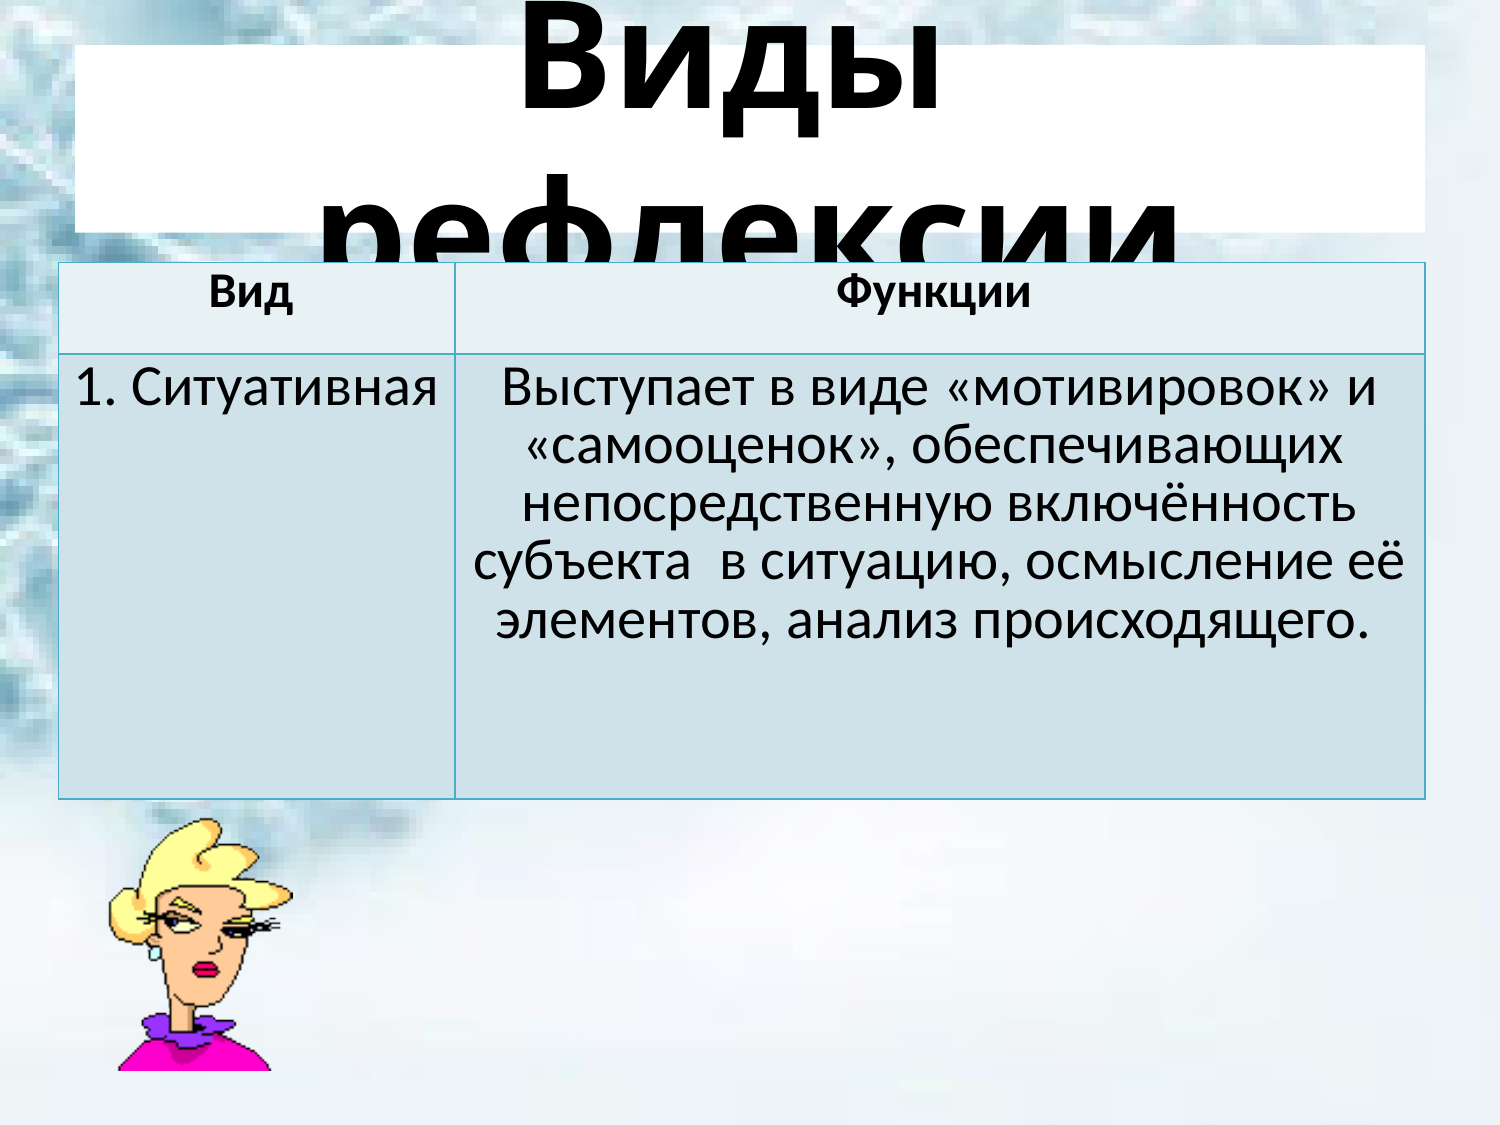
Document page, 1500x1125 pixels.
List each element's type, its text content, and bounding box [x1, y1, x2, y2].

table_cell 1. Ситуативная [59, 355, 454, 798]
table_header Вид [59, 263, 454, 353]
title Виды рефлексии [75, 45, 1425, 233]
table_header Функции [456, 263, 1424, 353]
table_cell Выступает в виде «мотивировок» и «самооценок», обеспечивающих непосредственную включённость субъекта в ситуацию, осмысление её элементов, анализ происходящего. [456, 355, 1424, 798]
picture [93, 785, 294, 1072]
